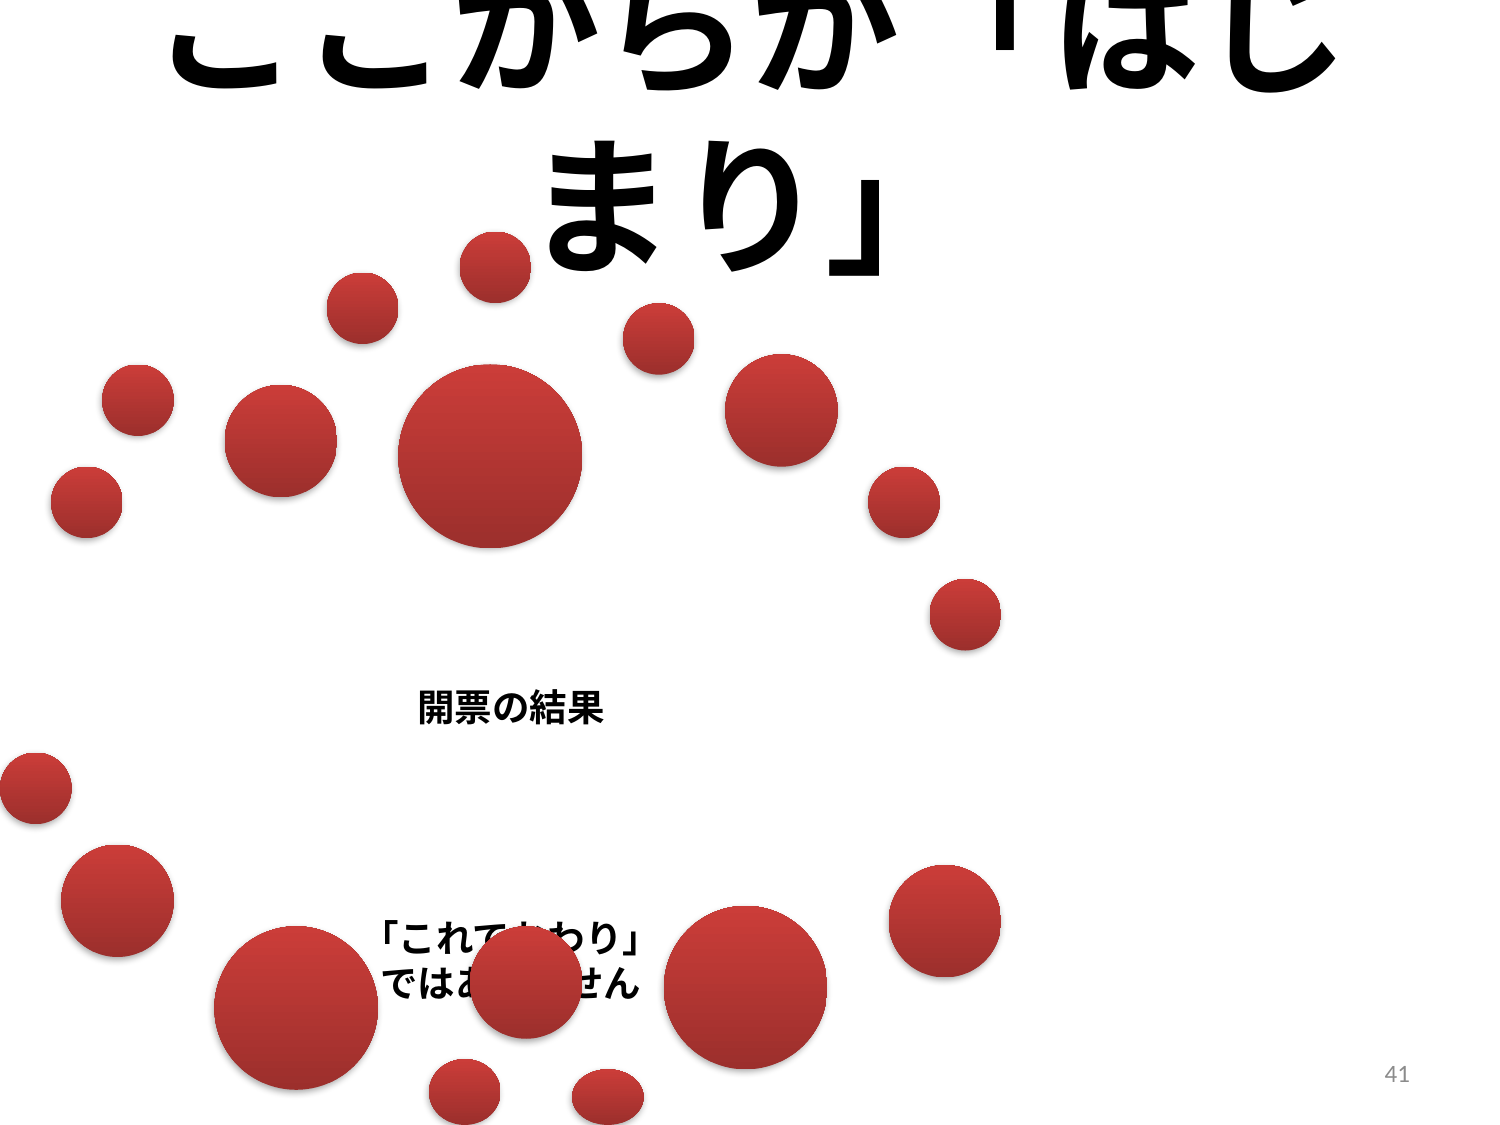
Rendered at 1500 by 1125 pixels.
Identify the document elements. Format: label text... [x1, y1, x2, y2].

title ここからが「はじまり」 [75, 19, 1425, 207]
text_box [0, 231, 1500, 1125]
